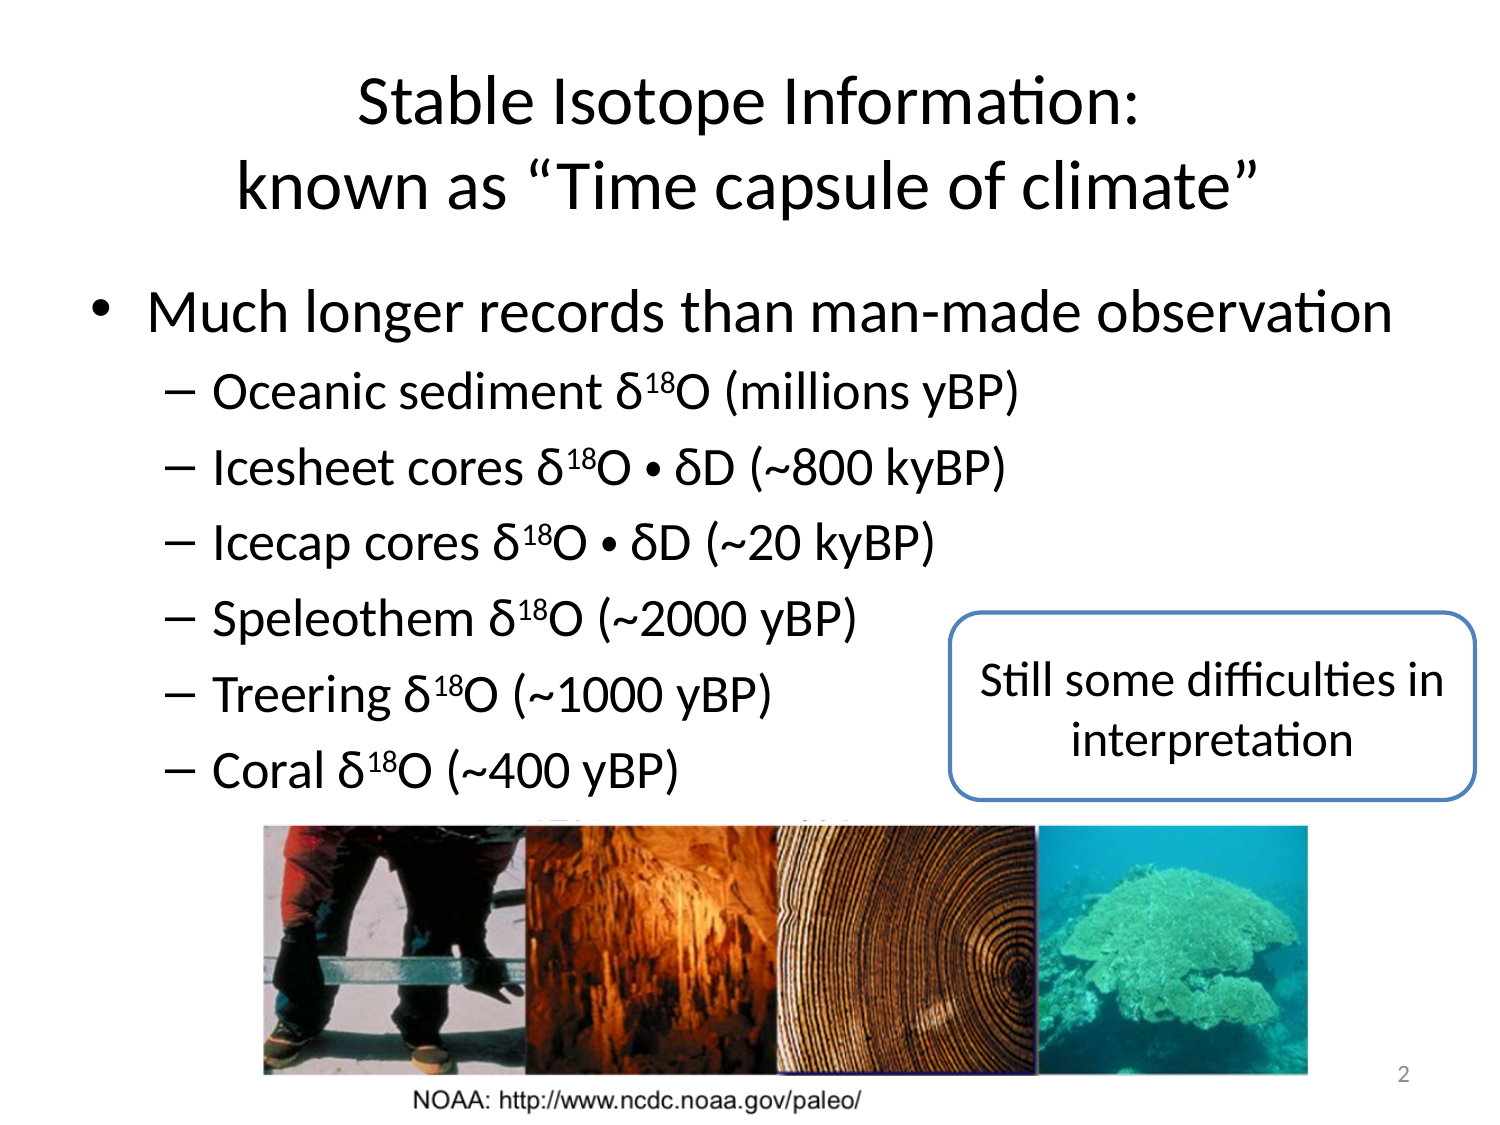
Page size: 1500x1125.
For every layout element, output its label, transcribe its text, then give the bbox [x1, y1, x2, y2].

text_box Still some difficulties in interpretation [947, 610, 1478, 803]
picture [253, 820, 1309, 1125]
title Stable Isotope Information: known as “Time capsule of climate” [75, 45, 1425, 233]
list Much longer records than man-made observation Oceanic sediment δ18O (millions yBP) Icesheet cores δ18O・δD (~800 kyBP) Icecap cores δ18O・δD (~20 kyBP) Speleothem δ18O (~2000 yBP) Treering δ18O (~1000 yBP) Coral δ18O (~400 yBP) [75, 262, 1425, 823]
slide_number 2 [1313, 1042, 1425, 1103]
